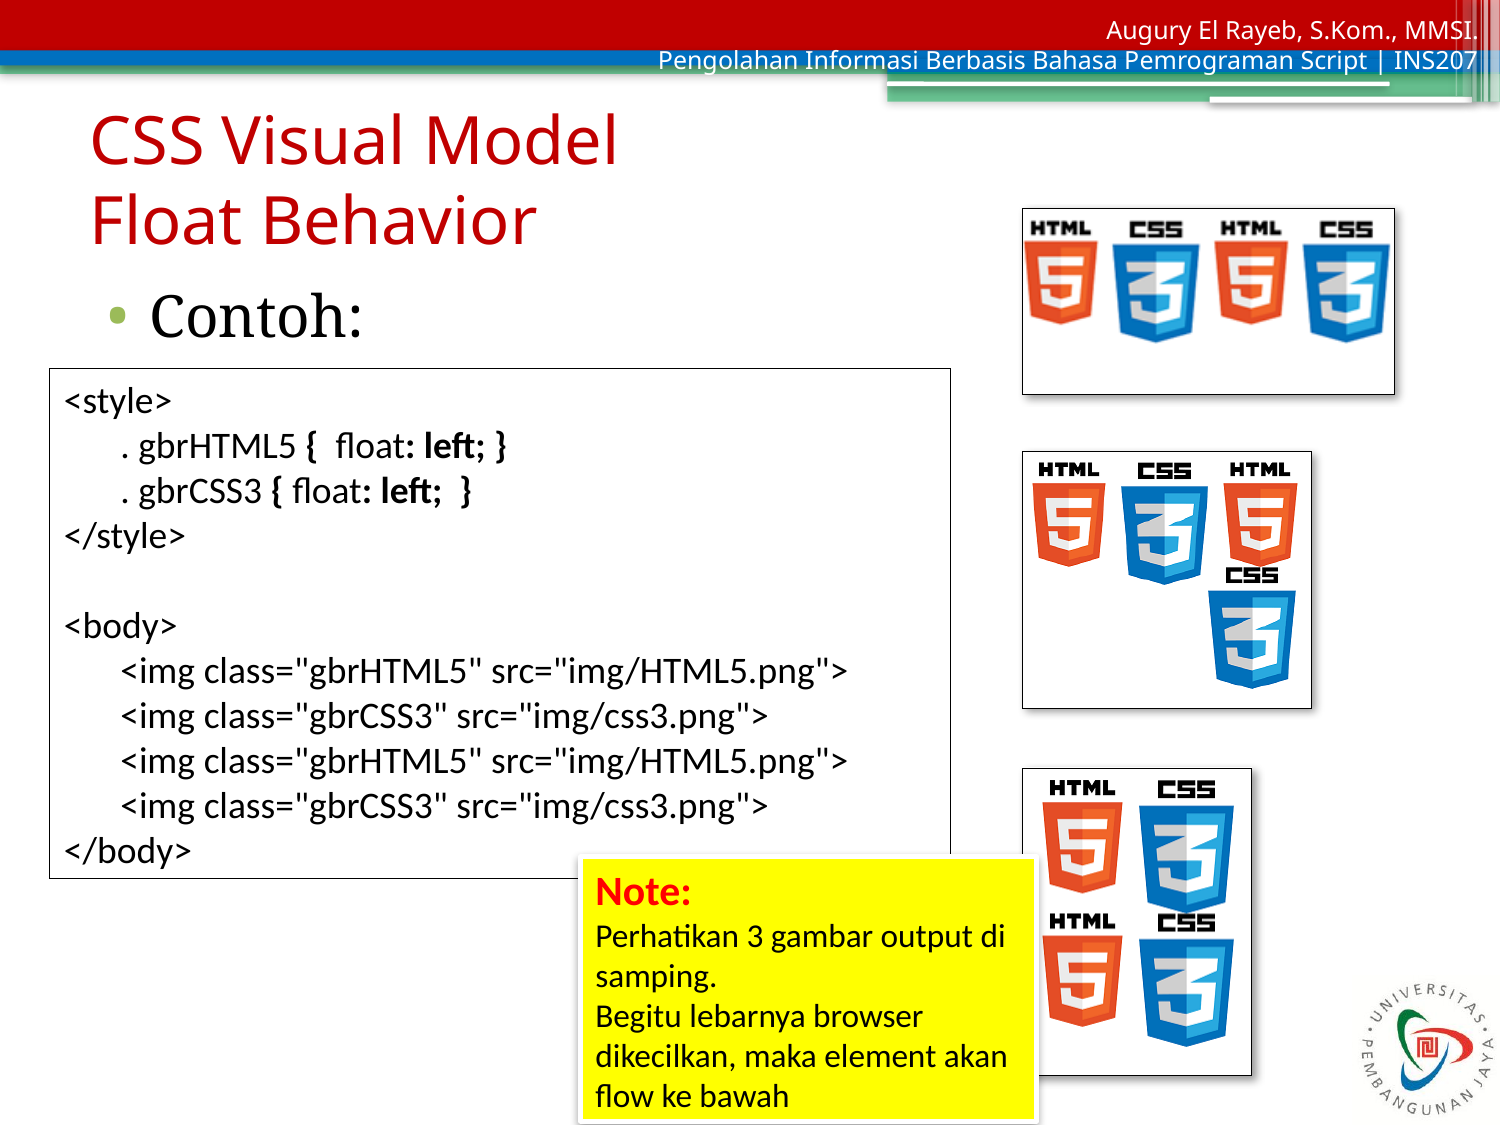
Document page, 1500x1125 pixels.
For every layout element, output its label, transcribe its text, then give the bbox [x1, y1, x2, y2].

text_box <style> . gbrHTML5 { float: left; } . gbrCSS3 { float: left; } </style> <body> <img class="gbrHTML5" src="img/HTML5.png"> <img class="gbrCSS3" src="img/css3.png"> <img class="gbrHTML5" src="img/HTML5.png"> <img class="gbrCSS3" src="img/css3.png"> </body> [49, 368, 951, 879]
picture [1352, 975, 1500, 1125]
picture [1022, 207, 1395, 395]
list Contoh: [75, 271, 1425, 981]
title CSS Visual Model Float Behavior [75, 90, 1425, 265]
picture [1022, 451, 1312, 709]
picture [1022, 767, 1253, 1076]
text_box Note: Perhatikan 3 gambar output di samping. Begitu lebarnya browser dikecilkan, maka element akan flow ke bawah [578, 854, 1039, 1124]
